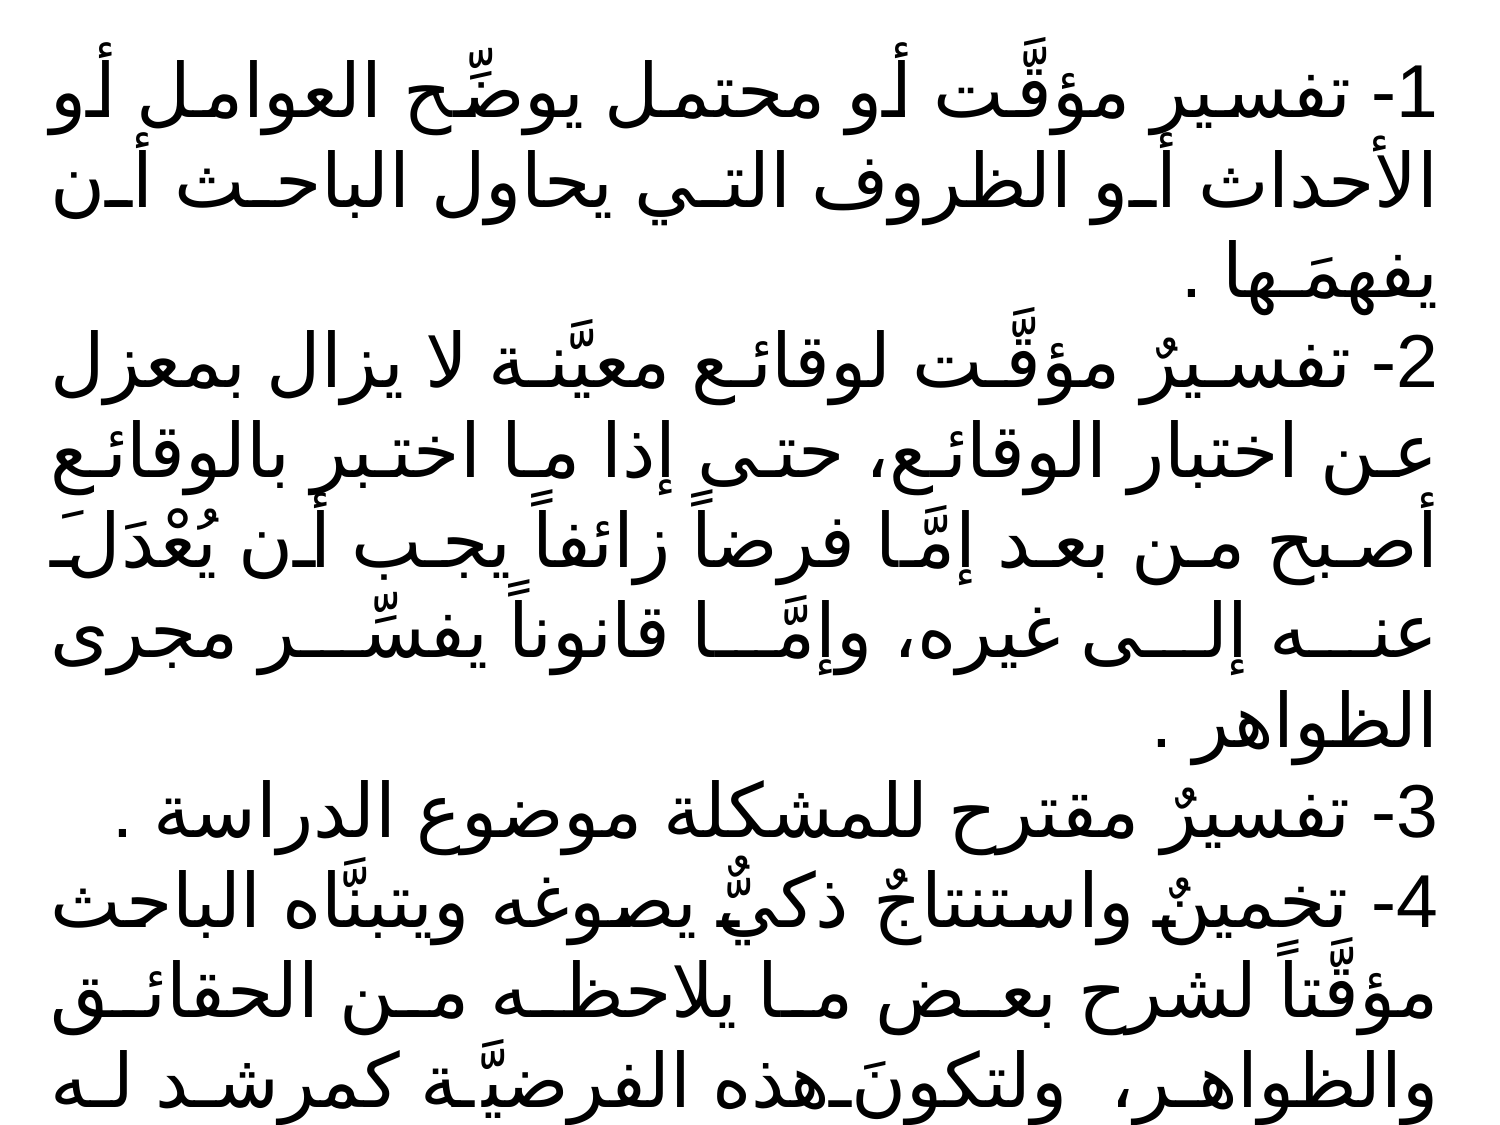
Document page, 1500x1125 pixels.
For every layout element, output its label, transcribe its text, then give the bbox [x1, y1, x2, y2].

text_box 1- تفسير مؤقَّت أو محتمل يوضِّح العوامل أو الأحداث أو الظروف التي يحاول الباحث أن يفهمَـها . 2- تفسيرٌ مؤقَّت لوقائع معيَّنة لا يزال بمعزل عن اختبار الوقائع، حتى إذا ما اختبر بالوقائع أصبح من بعد إمَّا فرضاً زائفاً يجب أن يُعْدَلَ عنه إلى غيره، وإمَّا قانوناً يفسِّر مجرى الظواهر . 3- تفسيرٌ مقترح للمشكلة موضوع الدراسة . 4- تخمينٌ واستنتاجٌ ذكيٌّ يصوغه ويتبنَّاه الباحث مؤقَّتاً لشرح بعض ما يلاحظه من الحقائق والظواهر، ولتكونَ هذه الفرضيَّة كمرشد له في الدراسة التي يقوم بها . 5- إجابةٌ محتملةٌ لأحد أسئلة الدراسة يتمُّ وضعها موضع الاختبار . [35, 35, 1454, 1125]
